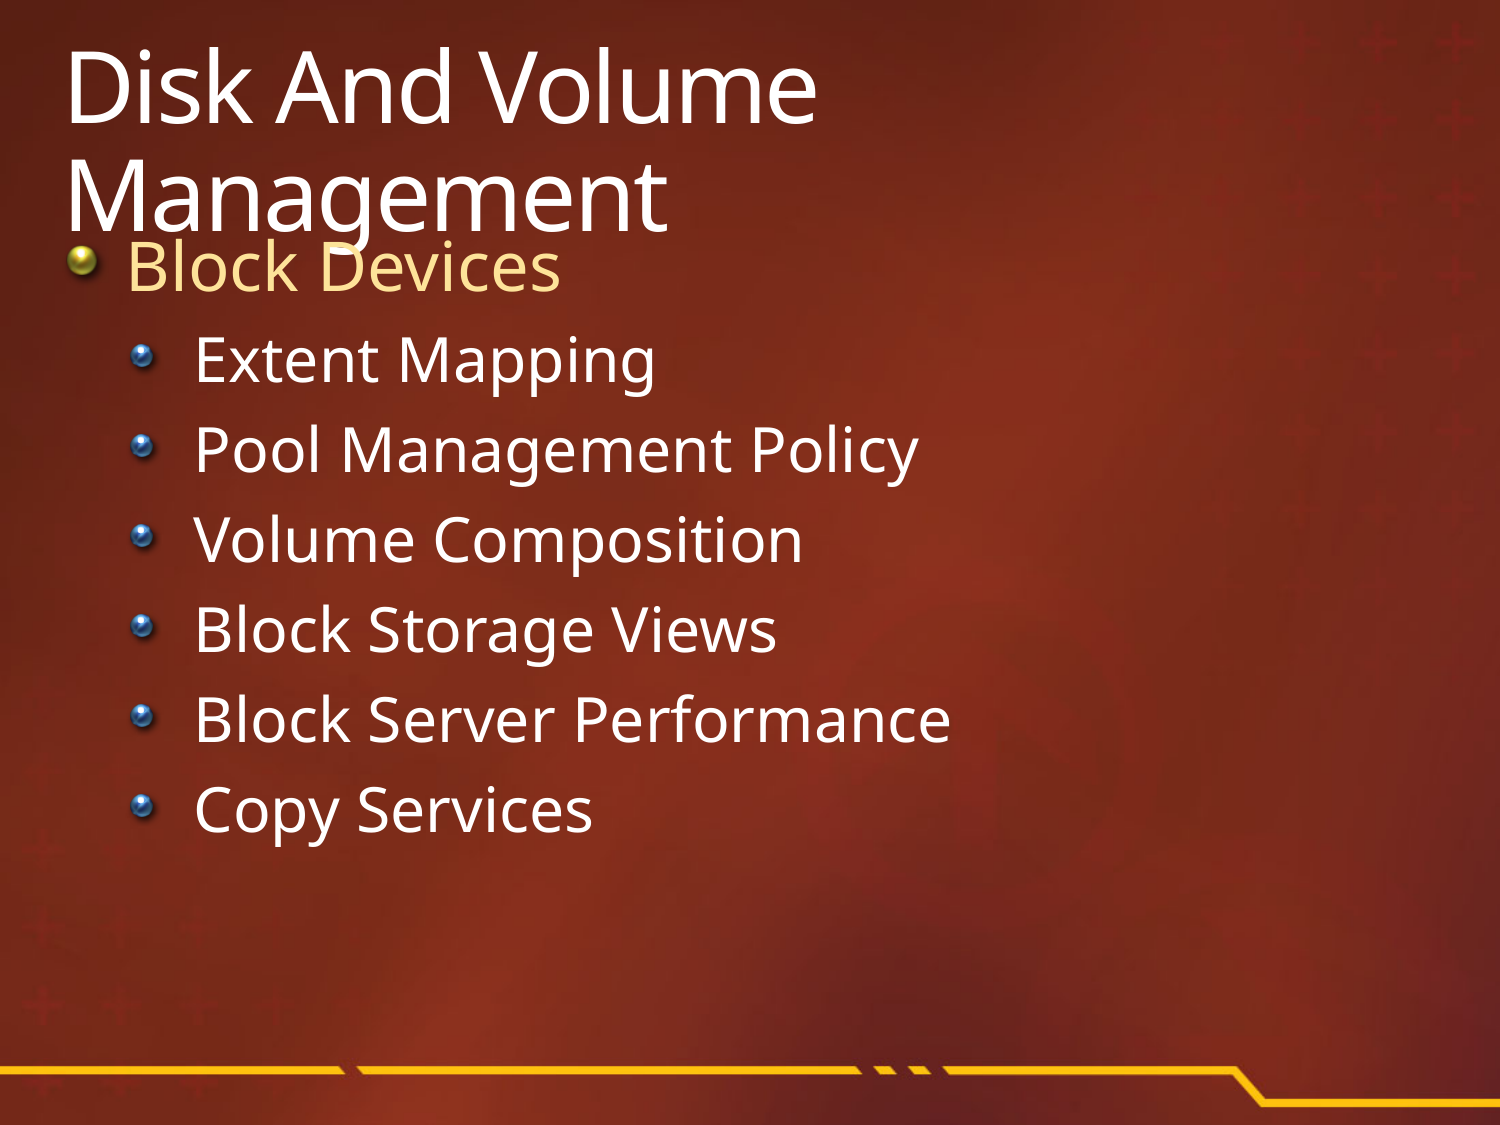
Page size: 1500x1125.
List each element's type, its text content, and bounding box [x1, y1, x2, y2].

picture [126, 341, 162, 377]
picture [126, 701, 162, 737]
list Block Devices Extent Mapping Pool Management Policy Volume Composition Block Storage Views Block Server Performance Copy Services [62, 231, 1438, 1125]
picture [0, 0, 1500, 1125]
picture [126, 791, 162, 827]
title Disk And Volume Management [62, 37, 1438, 147]
picture [126, 611, 162, 647]
picture [126, 521, 162, 557]
picture [126, 431, 162, 467]
